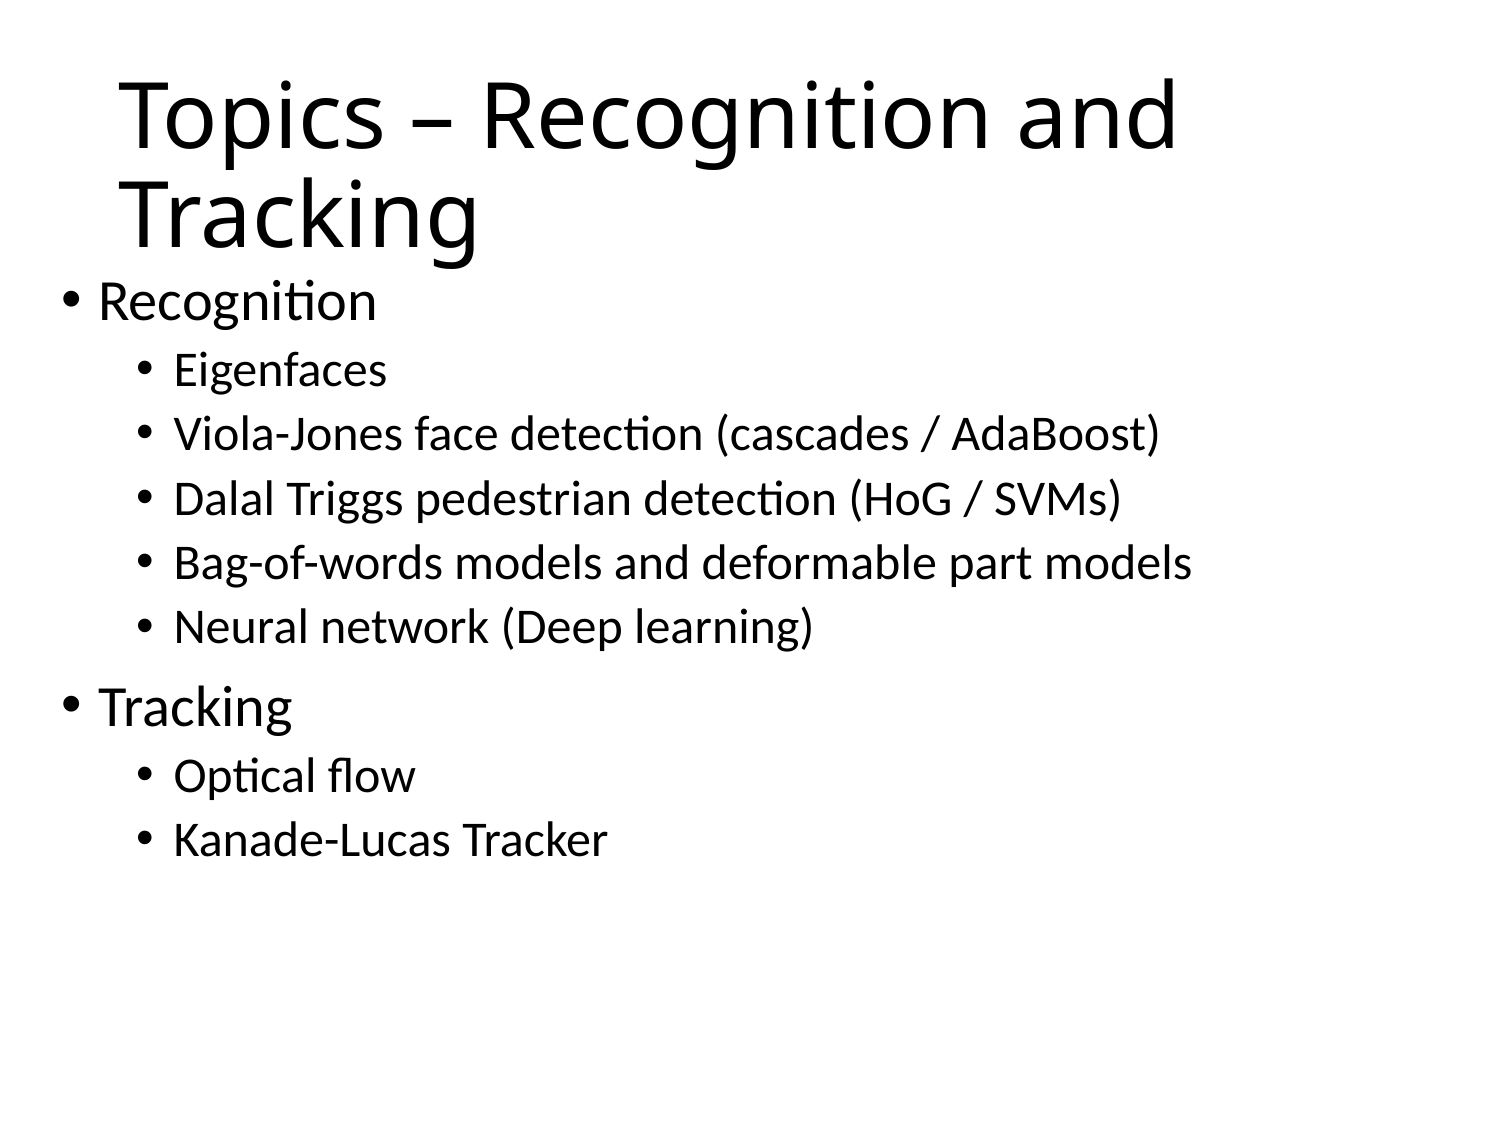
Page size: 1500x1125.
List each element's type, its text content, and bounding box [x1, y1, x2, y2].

title Topics – Recognition and Tracking [103, 59, 1397, 262]
list Recognition Eigenfaces Viola-Jones face detection (cascades / AdaBoost) Dalal Triggs pedestrian detection (HoG / SVMs) Bag-of-words models and deformable part models Neural network (Deep learning) Tracking Optical flow Kanade-Lucas Tracker [46, 262, 1454, 1005]
